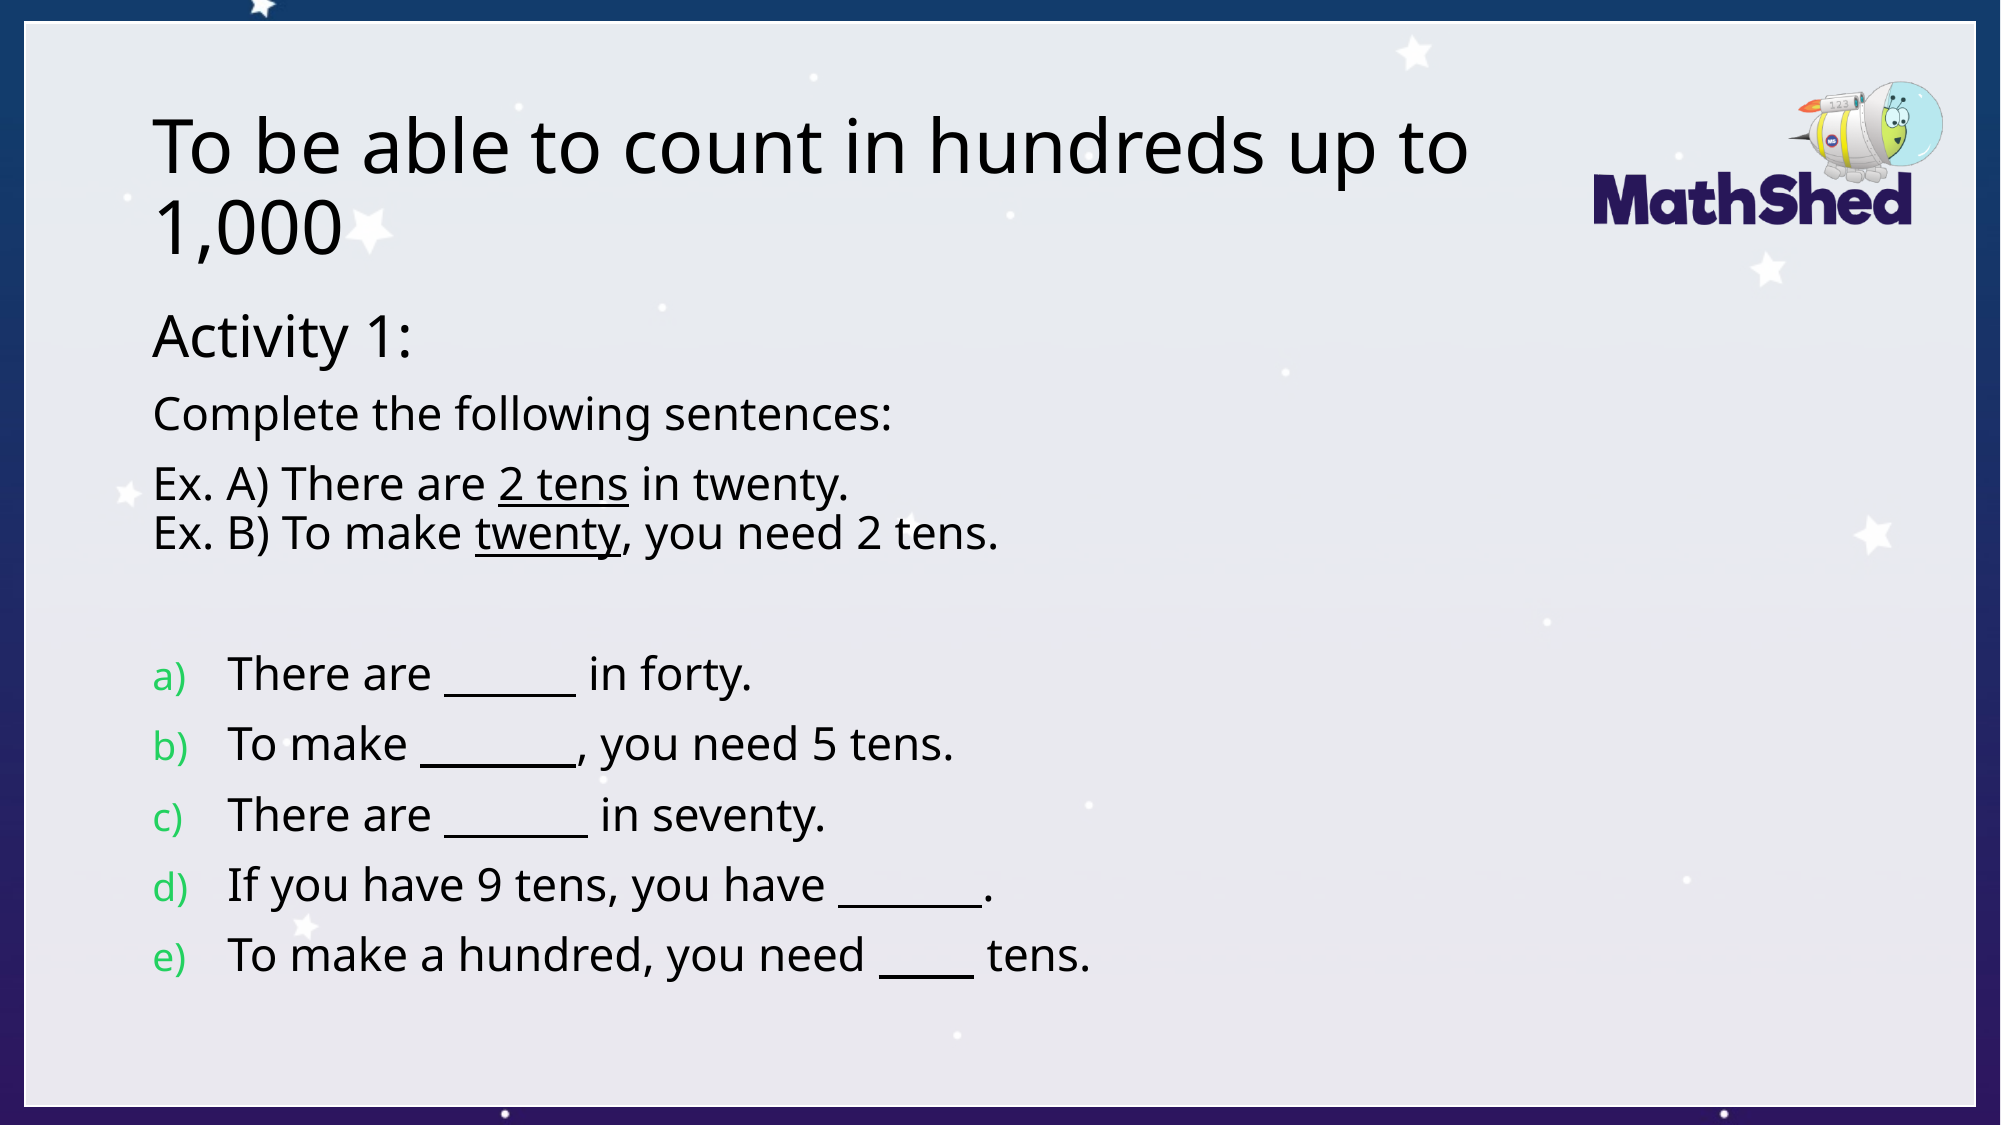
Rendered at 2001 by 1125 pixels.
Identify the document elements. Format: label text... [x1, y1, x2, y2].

picture [0, 0, 2001, 1125]
title To be able to count in hundreds up to 1,000 [137, 81, 1578, 299]
list Activity 1: Complete the following sentences: Ex. A) There are 2 tens in twenty. Ex. B) To make twenty, you need 2 tens. There are in forty. To make , you need 5 tens. There are in seventy. If you have 9 tens, you have . To make a hundred, you need tens. [137, 299, 1863, 1014]
